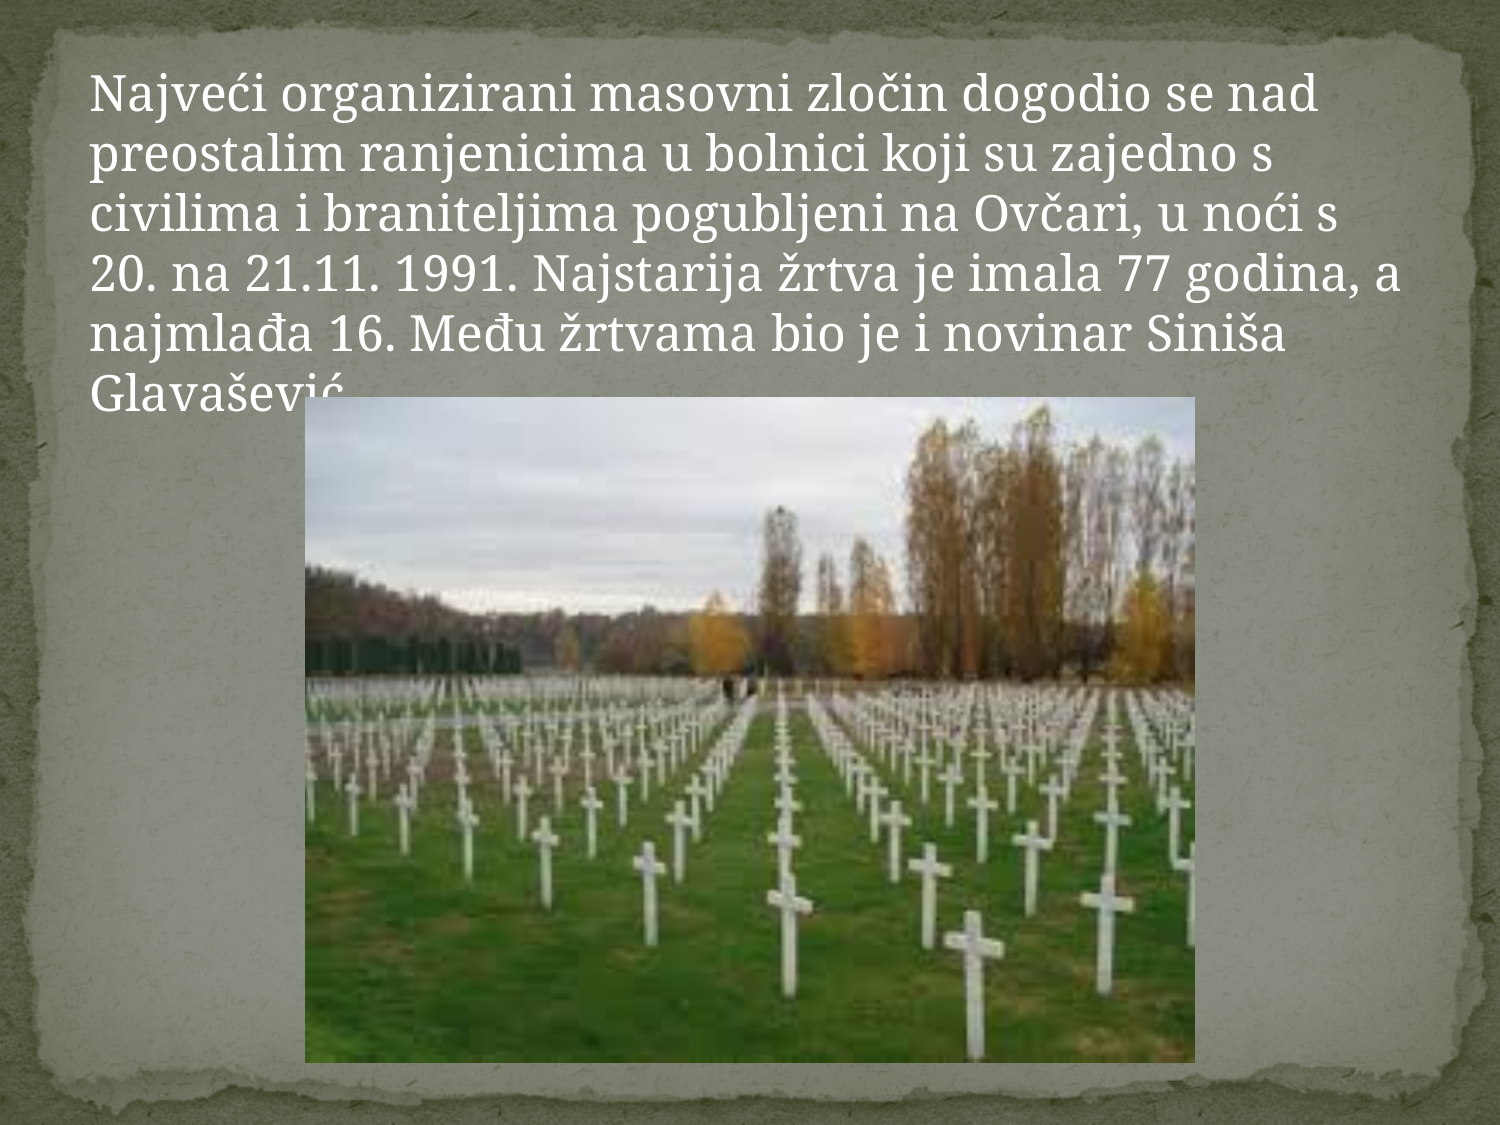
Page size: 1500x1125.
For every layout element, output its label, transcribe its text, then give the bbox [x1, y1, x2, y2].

picture [305, 397, 1195, 1063]
list Najveći organizirani masovni zločin dogodio se nad preostalim ranjenicima u bolnici koji su zajedno s civilima i braniteljima pogubljeni na Ovčari, u noći s 20. na 21.11. 1991. Najstarija žrtva je imala 77 godina, a najmlađa 16. Među žrtvama bio je i novinar Siniša Glavašević. [75, 54, 1425, 1000]
